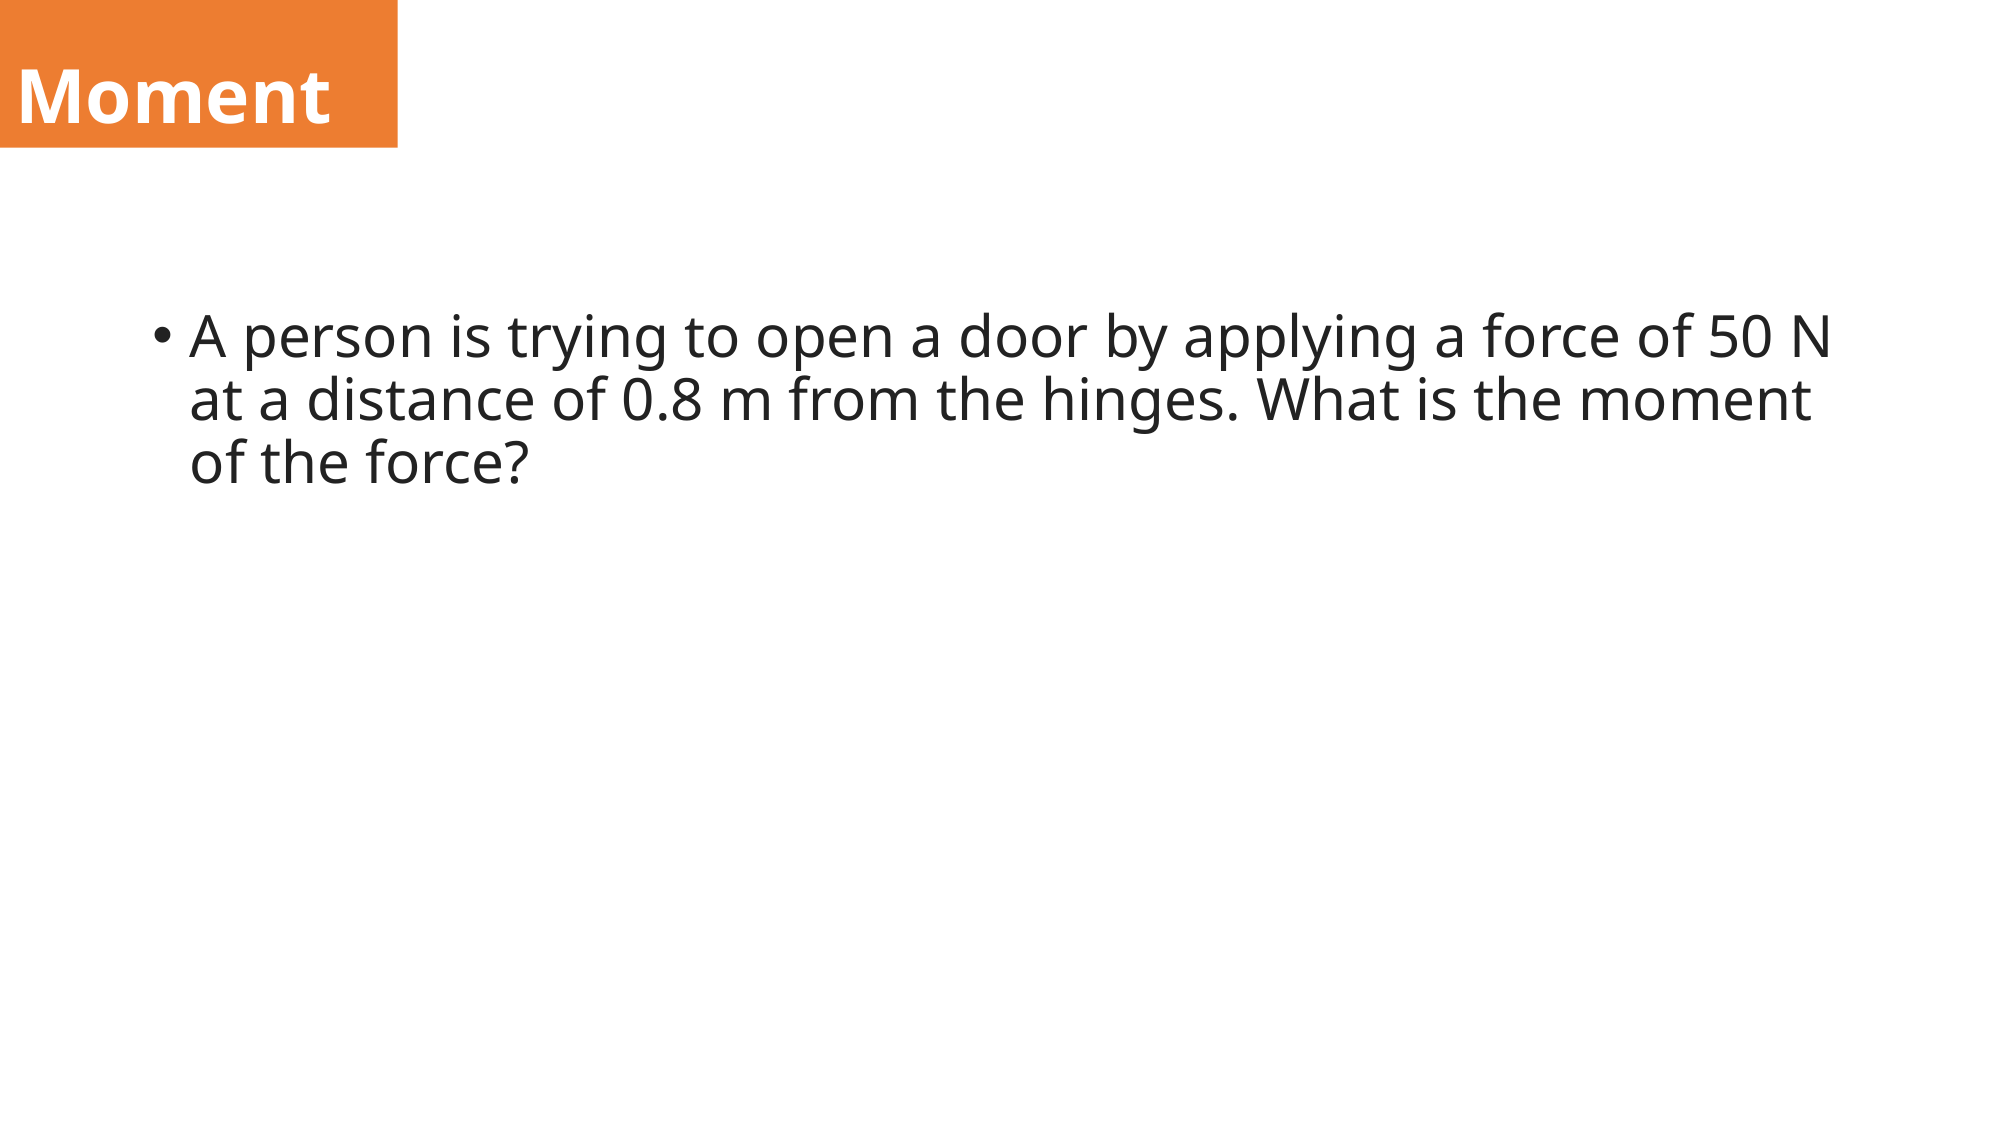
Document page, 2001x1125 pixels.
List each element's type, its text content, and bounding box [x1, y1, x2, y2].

text_box Moment [0, 0, 398, 148]
list A person is trying to open a door by applying a force of 50 N at a distance of 0.8 m from the hinges. What is the moment of the force? [137, 299, 1863, 1014]
